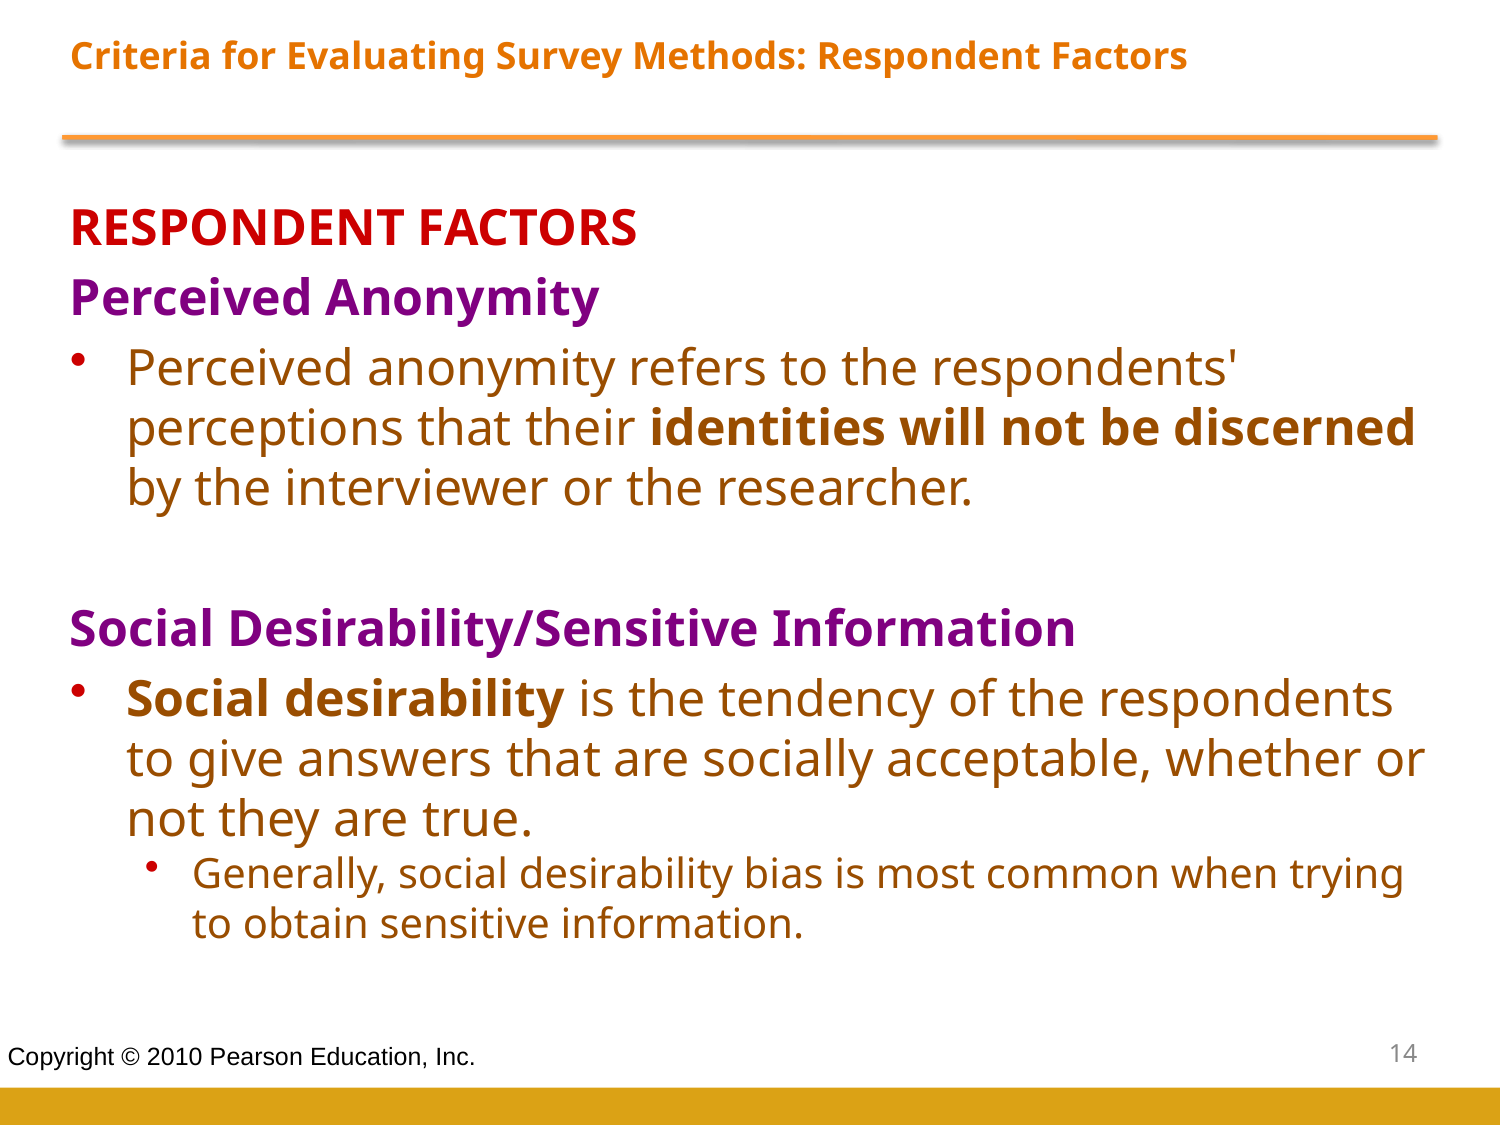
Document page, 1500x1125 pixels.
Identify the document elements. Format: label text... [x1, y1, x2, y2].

list RESPONDENT FACTORS Perceived Anonymity Perceived anonymity refers to the respondents' perceptions that their identities will not be discerned by the interviewer or the researcher. Social Desirability/Sensitive Information Social desirability is the tendency of the respondents to give answers that are socially acceptable, whether or not they are true. Generally, social desirability bias is most common when trying to obtain sensitive information. [61, 186, 1451, 1013]
title Criteria for Evaluating Survey Methods: Respondent Factors [61, 24, 1438, 118]
slide_number 14 [1375, 1031, 1426, 1079]
